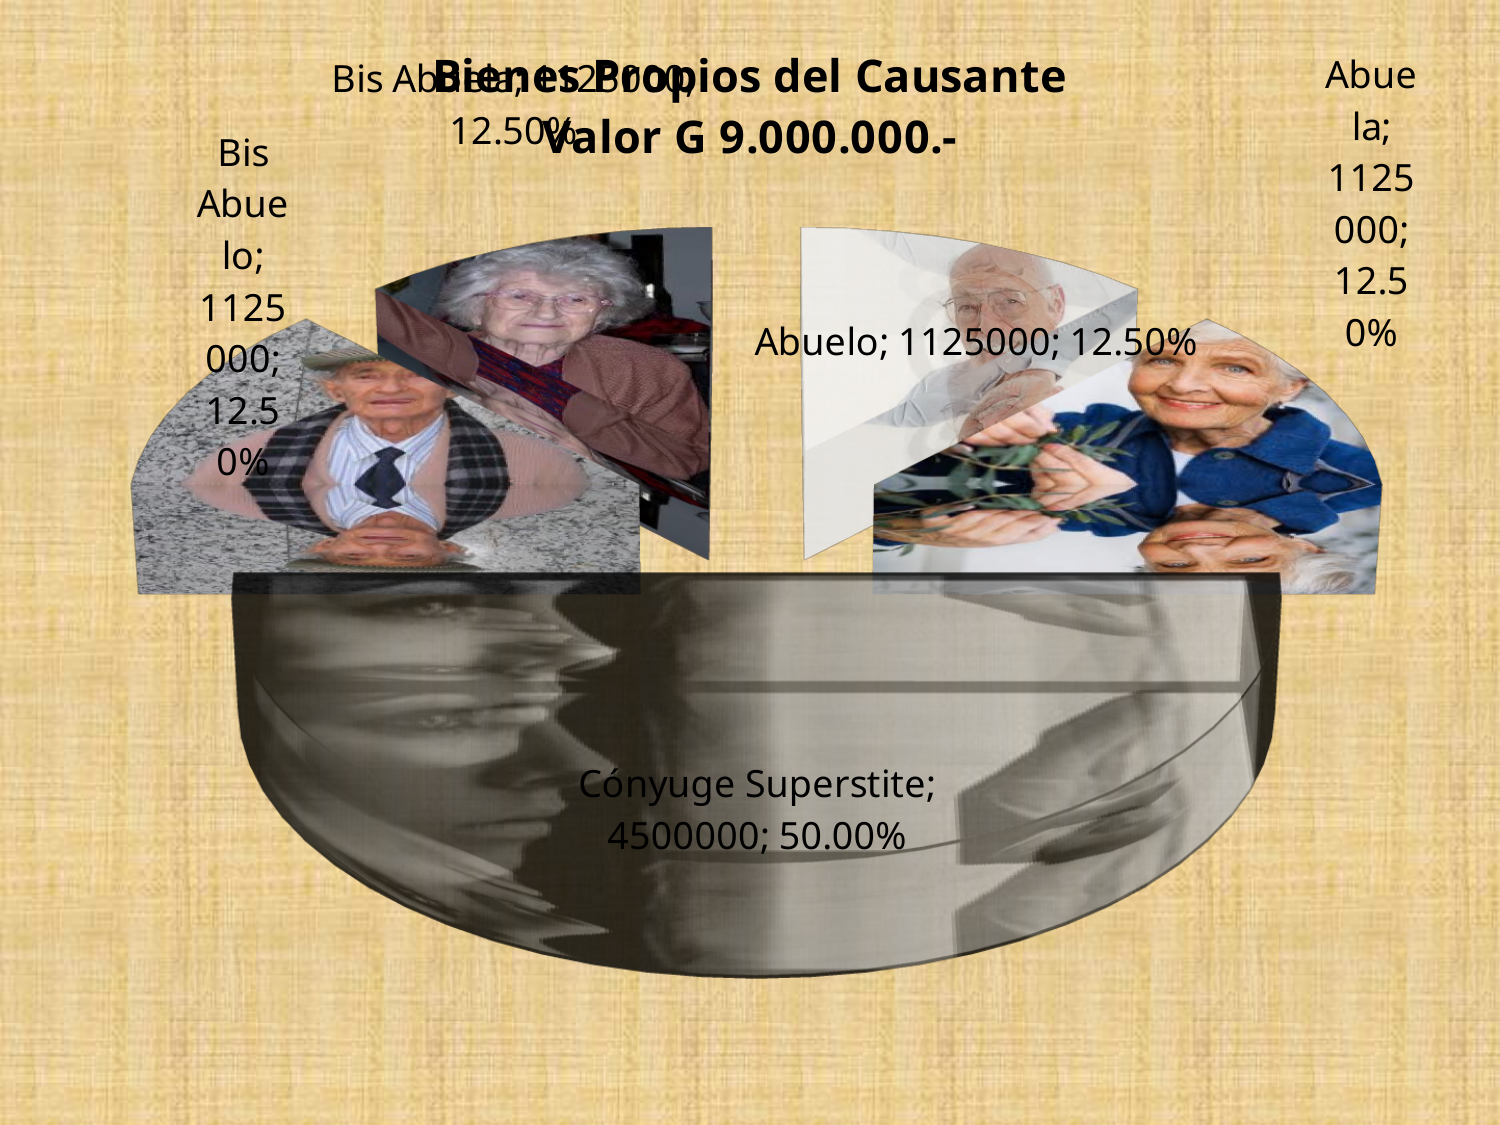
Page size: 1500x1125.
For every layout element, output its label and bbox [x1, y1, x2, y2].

chart [0, 0, 1500, 1125]
